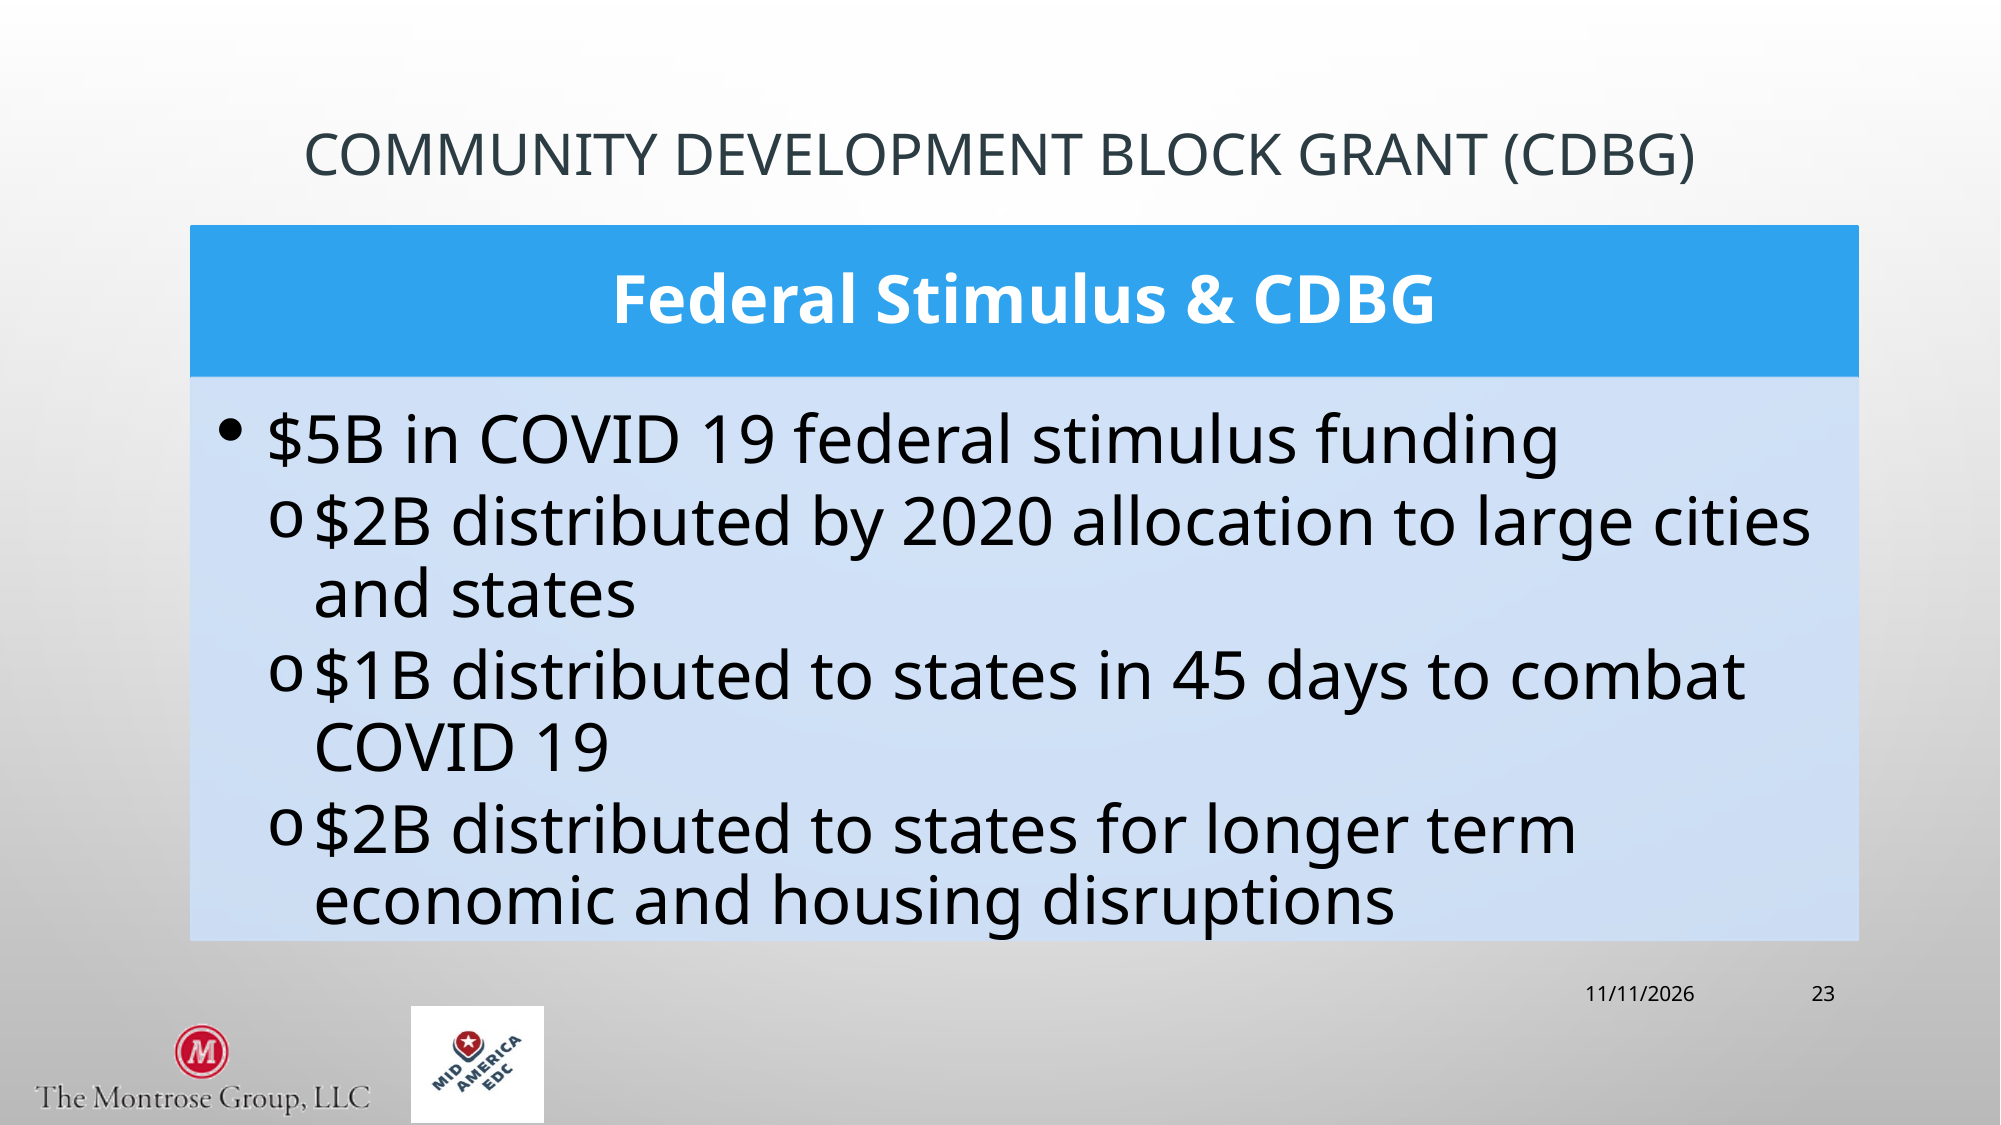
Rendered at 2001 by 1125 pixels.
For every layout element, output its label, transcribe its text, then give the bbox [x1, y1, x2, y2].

slide_number 23 [1724, 965, 1851, 1025]
picture [0, 0, 2000, 1125]
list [191, 218, 1859, 949]
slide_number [1259, 965, 1710, 1025]
title Community Development Block Grant (CDBG) [149, 101, 1851, 213]
